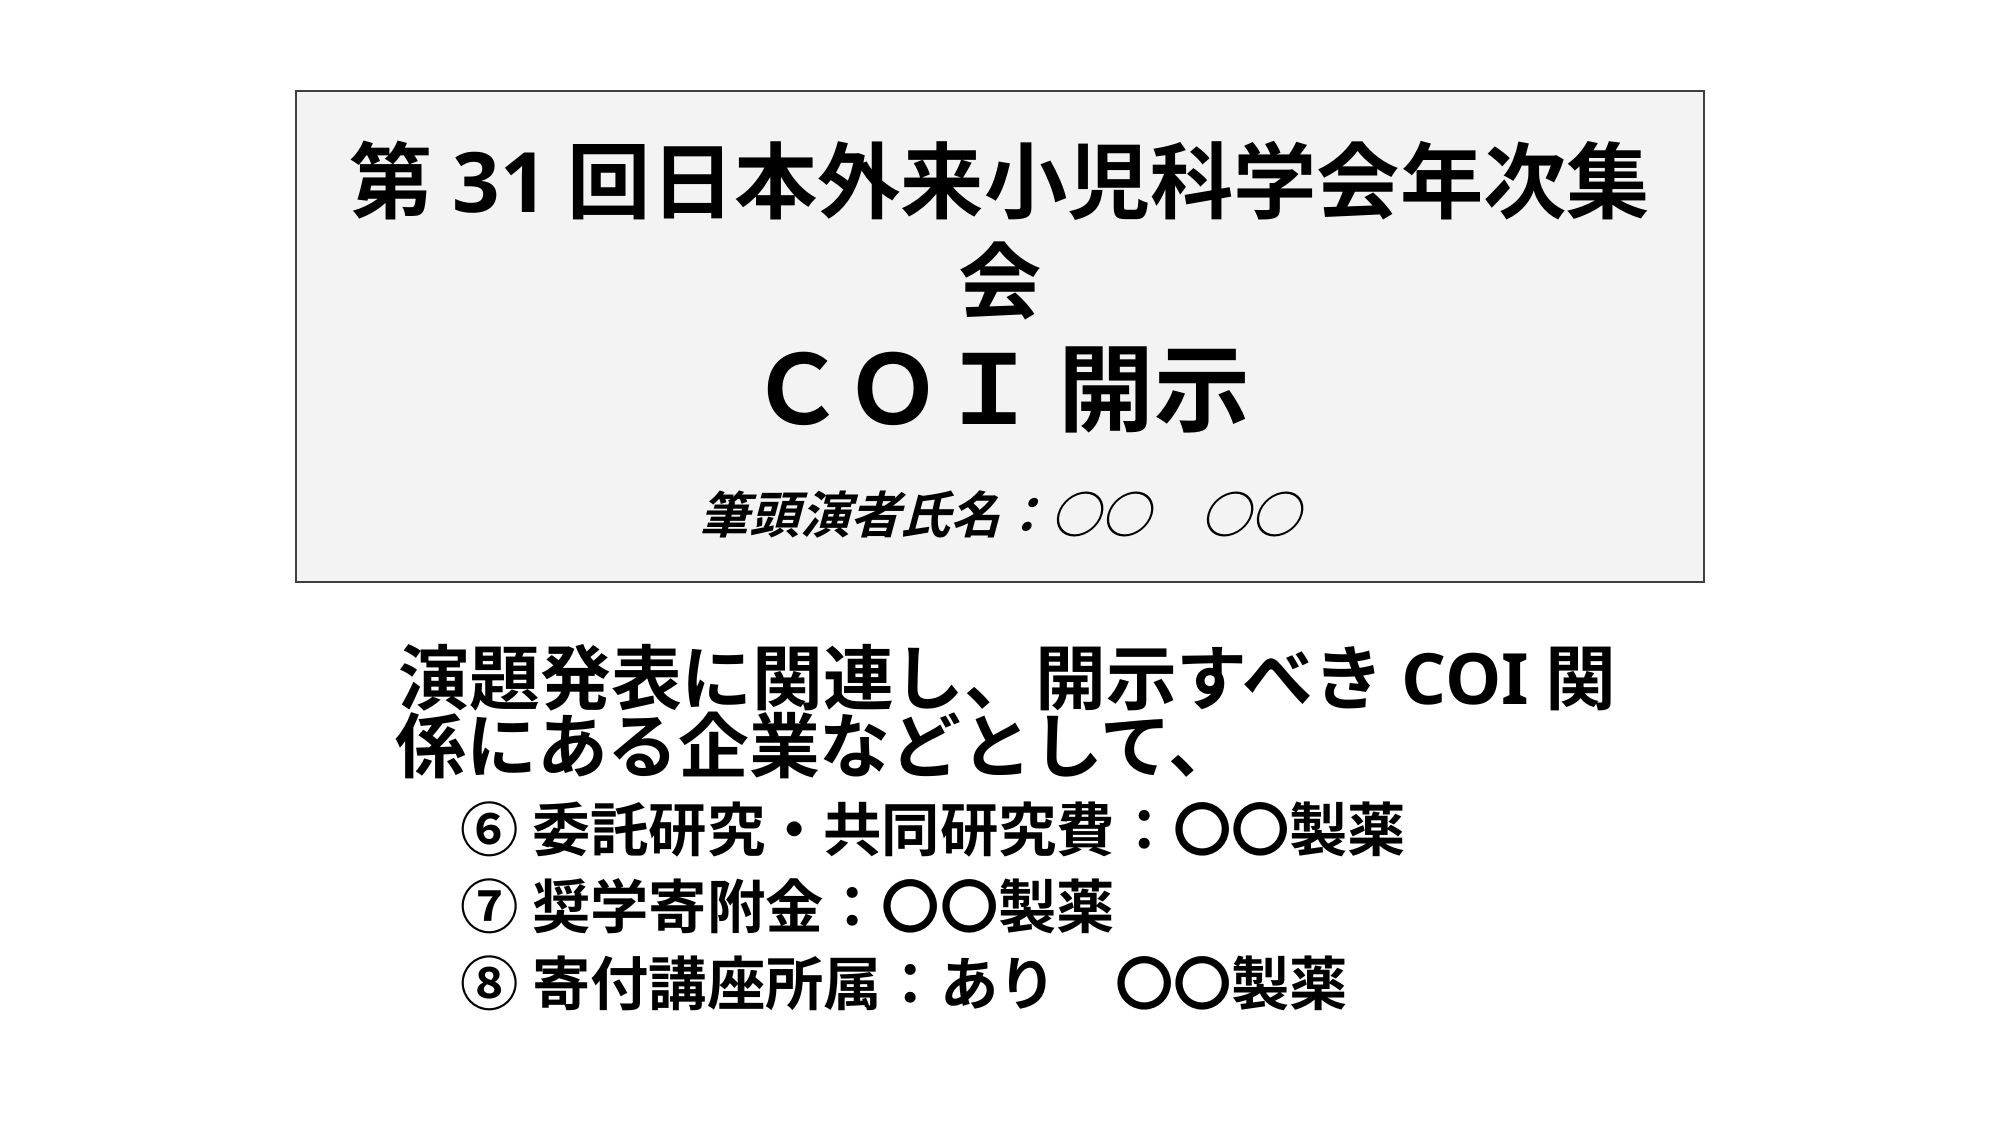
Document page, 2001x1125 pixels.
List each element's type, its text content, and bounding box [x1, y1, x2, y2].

text_box 第31回日本外来小児科学会年次集会 ＣＯＩ 開示 筆頭演者氏名：○○ ○○ [295, 91, 1705, 582]
text_box 演題発表に関連し、開示すべきCOI関係にある企業などとして、 ⑥委託研究・共同研究費：〇〇製薬 ⑦奨学寄附金：〇〇製薬 ⑧寄付講座所属：あり 〇〇製薬 [321, 643, 1676, 1087]
